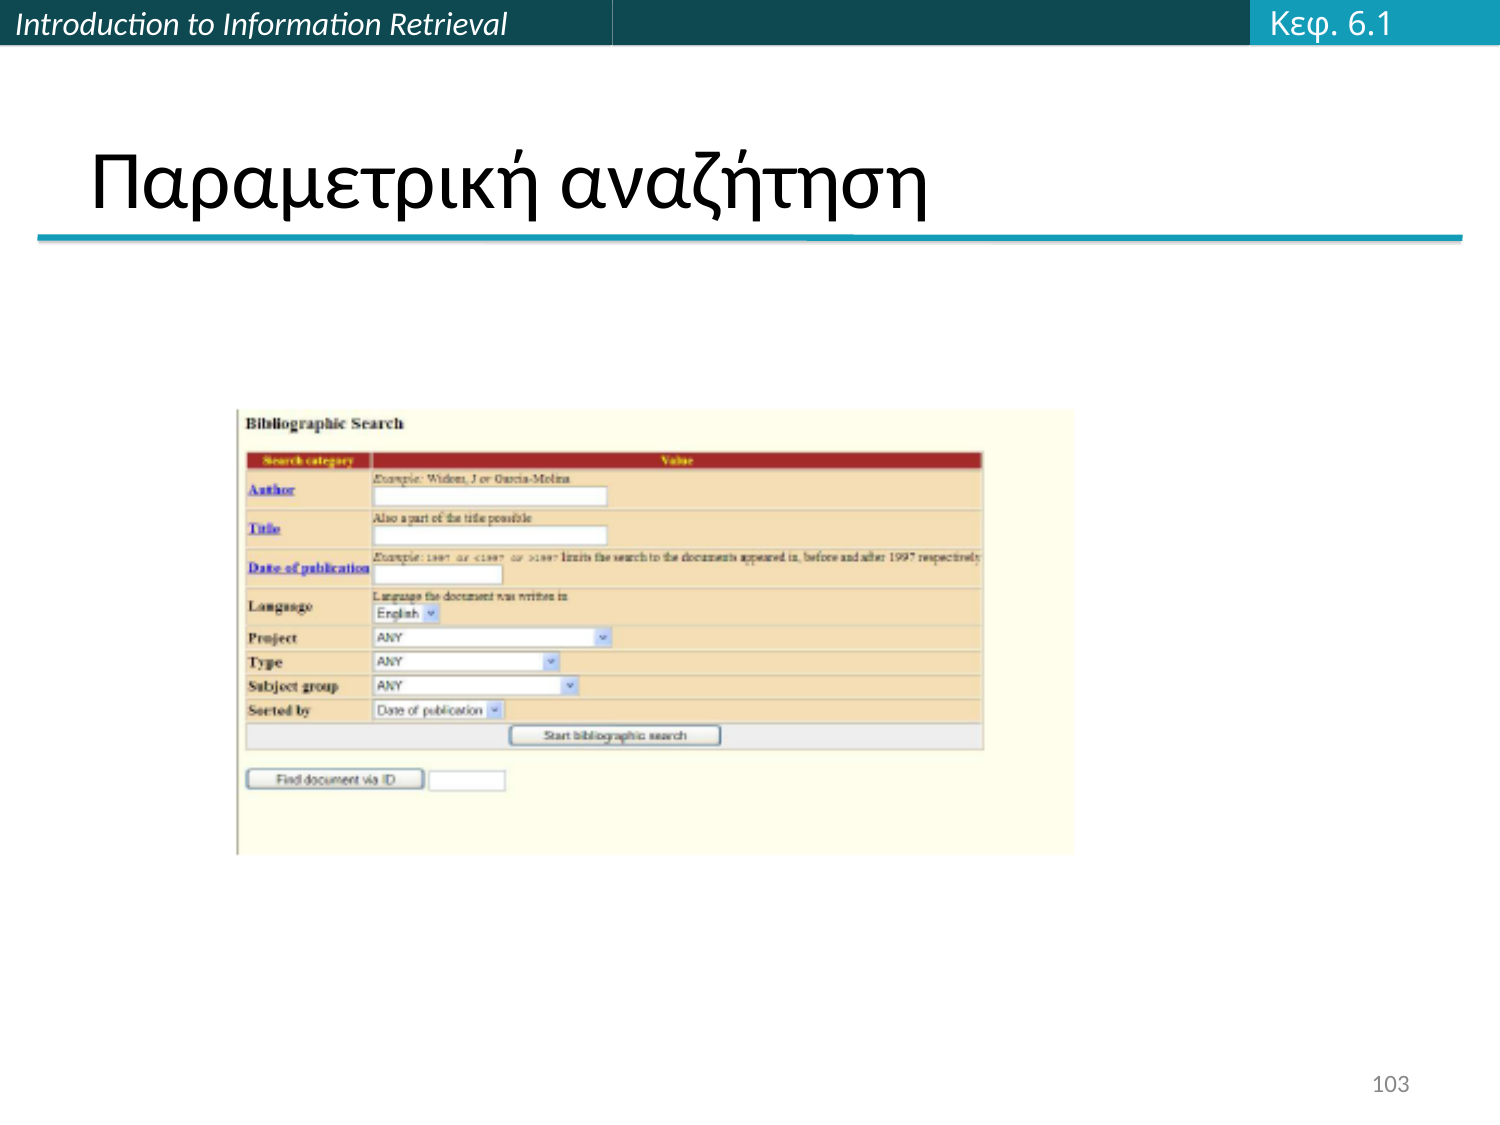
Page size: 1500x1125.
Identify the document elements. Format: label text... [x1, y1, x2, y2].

title Παραμετρική αναζήτηση [74, 44, 1426, 233]
picture [174, 386, 1074, 876]
text_box Κεφ. 6.1 [1254, 0, 1410, 50]
slide_number 103 [1074, 1062, 1425, 1103]
